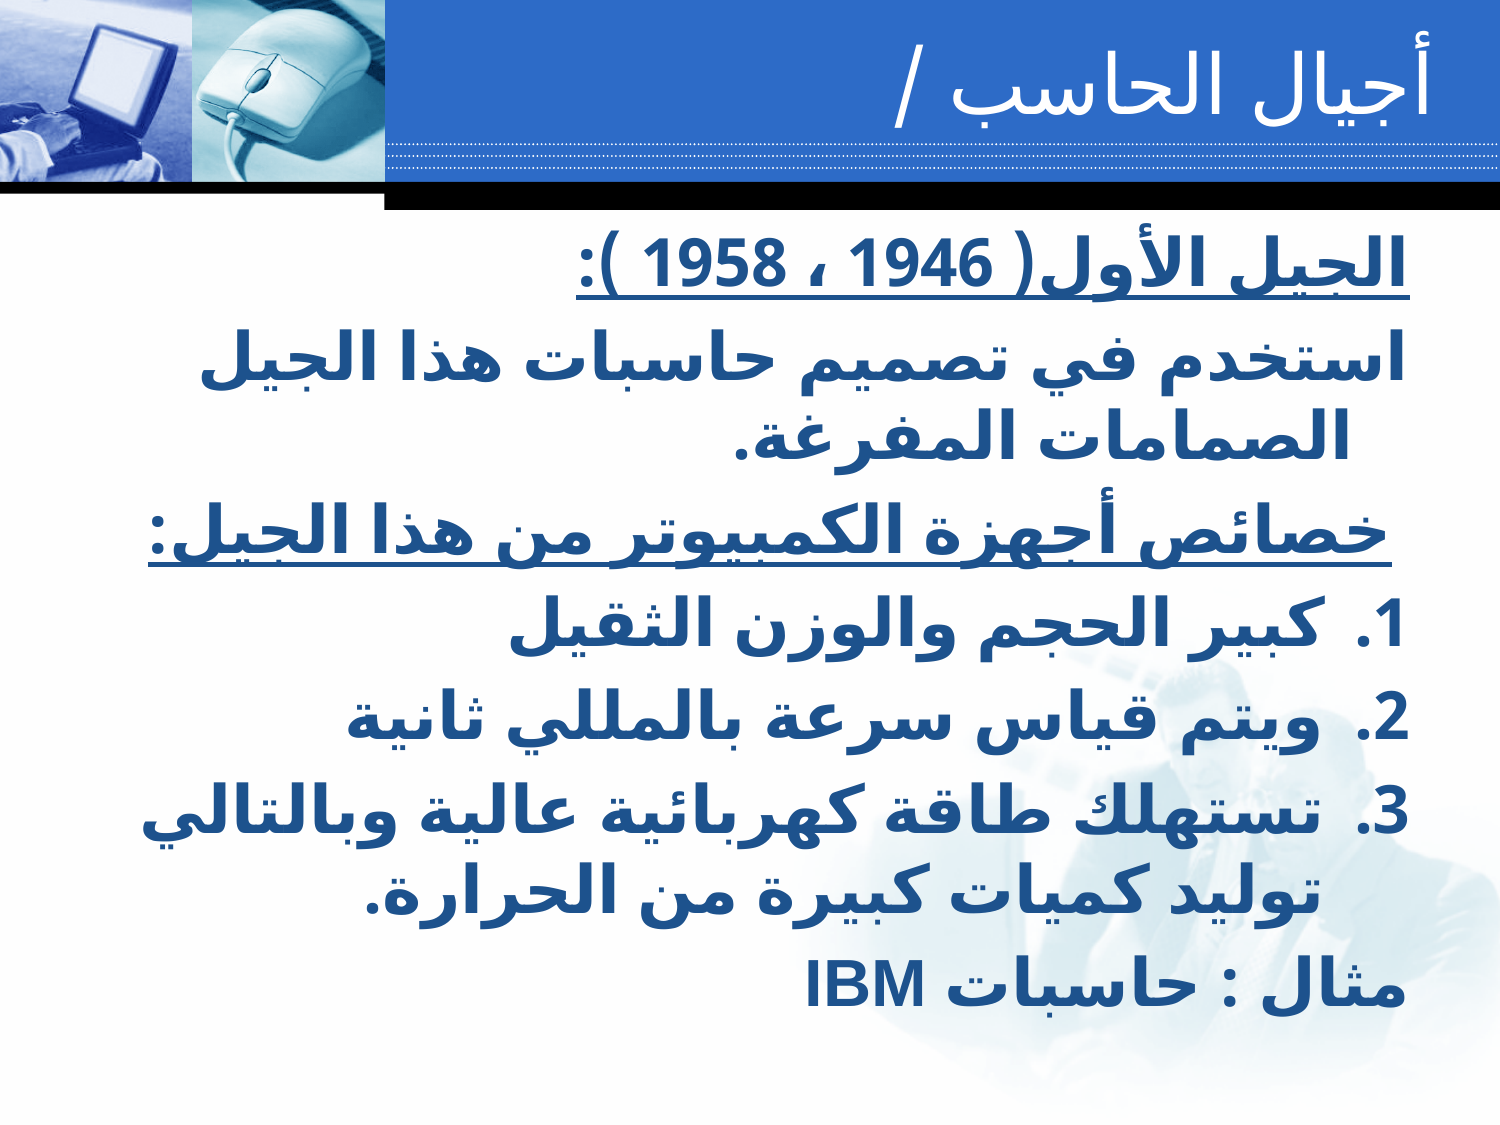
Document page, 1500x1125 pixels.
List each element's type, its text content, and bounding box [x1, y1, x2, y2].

list الجيل الأول( 1946 ، 1958 ): استخدم في تصميم حاسبات هذا الجيل الصمامات المفرغة. خصائص أجهزة الكمبيوتر من هذا الجيل: كبير الحجم والوزن الثقيل ويتم قياس سرعة بالمللي ثانية تستهلك طاقة كهربائية عالية وبالتالي توليد كميات كبيرة من الحرارة. مثال : حاسبات IBM [74, 212, 1426, 1038]
title أجيال الحاسب / [412, 37, 1451, 126]
picture [0, 194, 1500, 1125]
picture [0, 0, 385, 181]
